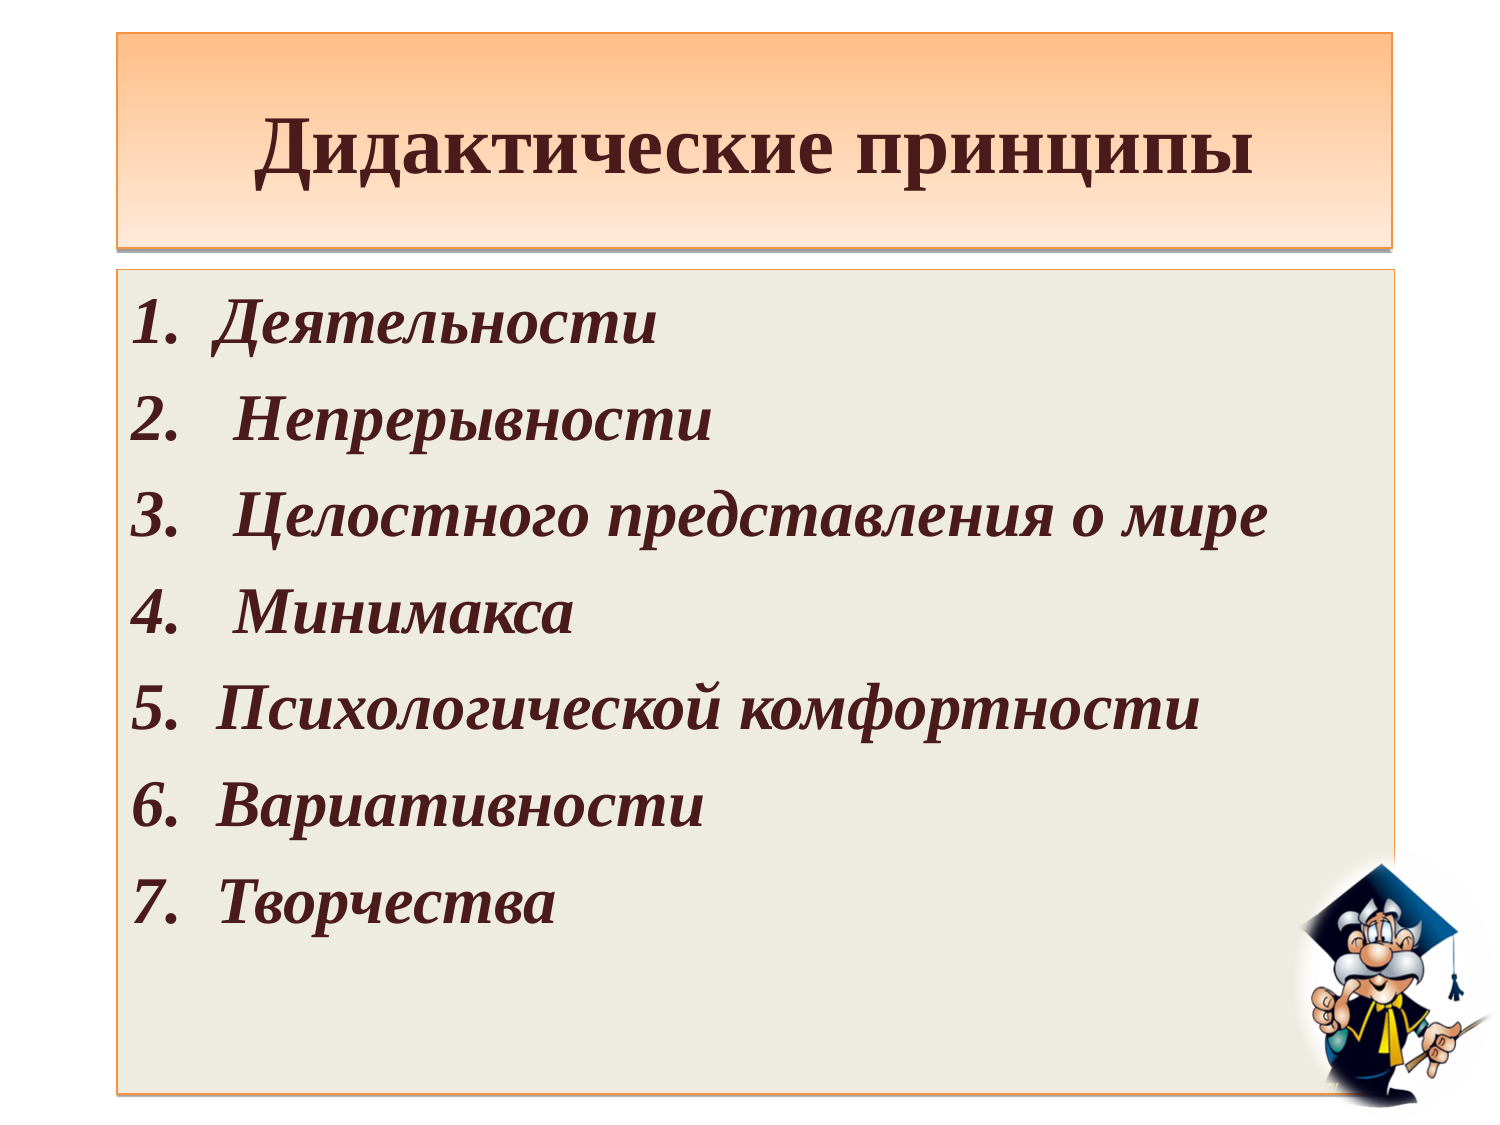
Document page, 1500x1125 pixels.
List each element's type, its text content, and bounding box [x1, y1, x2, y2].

picture [1282, 842, 1500, 1125]
text_box Дидактические принципы [117, 33, 1393, 249]
text_box Деятельности Непрерывности Целостного представления о мире Минимакса Психологической комфортности Вариативности Творчества [117, 269, 1395, 1094]
